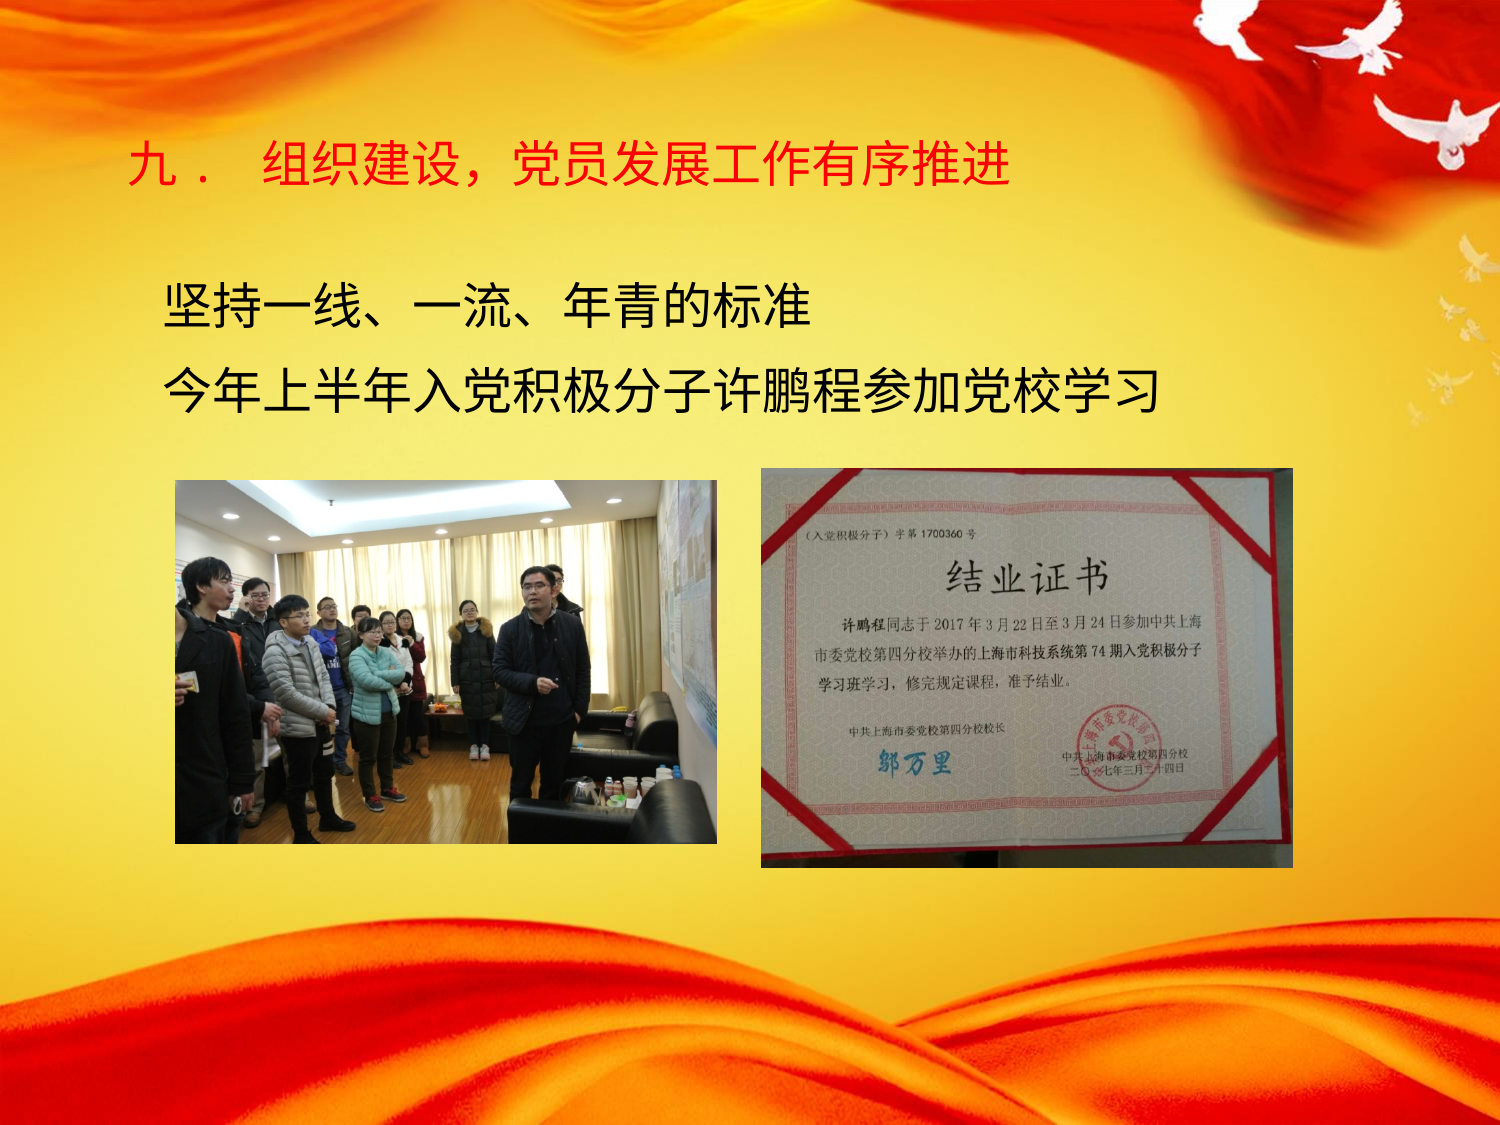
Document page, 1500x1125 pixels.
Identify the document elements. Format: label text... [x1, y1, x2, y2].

text_box 九. 组织建设，党员发展工作有序推进 [112, 125, 1341, 201]
picture [0, 0, 1500, 1125]
text_box 坚持一线、一流、年青的标准 今年上半年入党积极分子许鹏程参加党校学习 [147, 267, 1412, 427]
